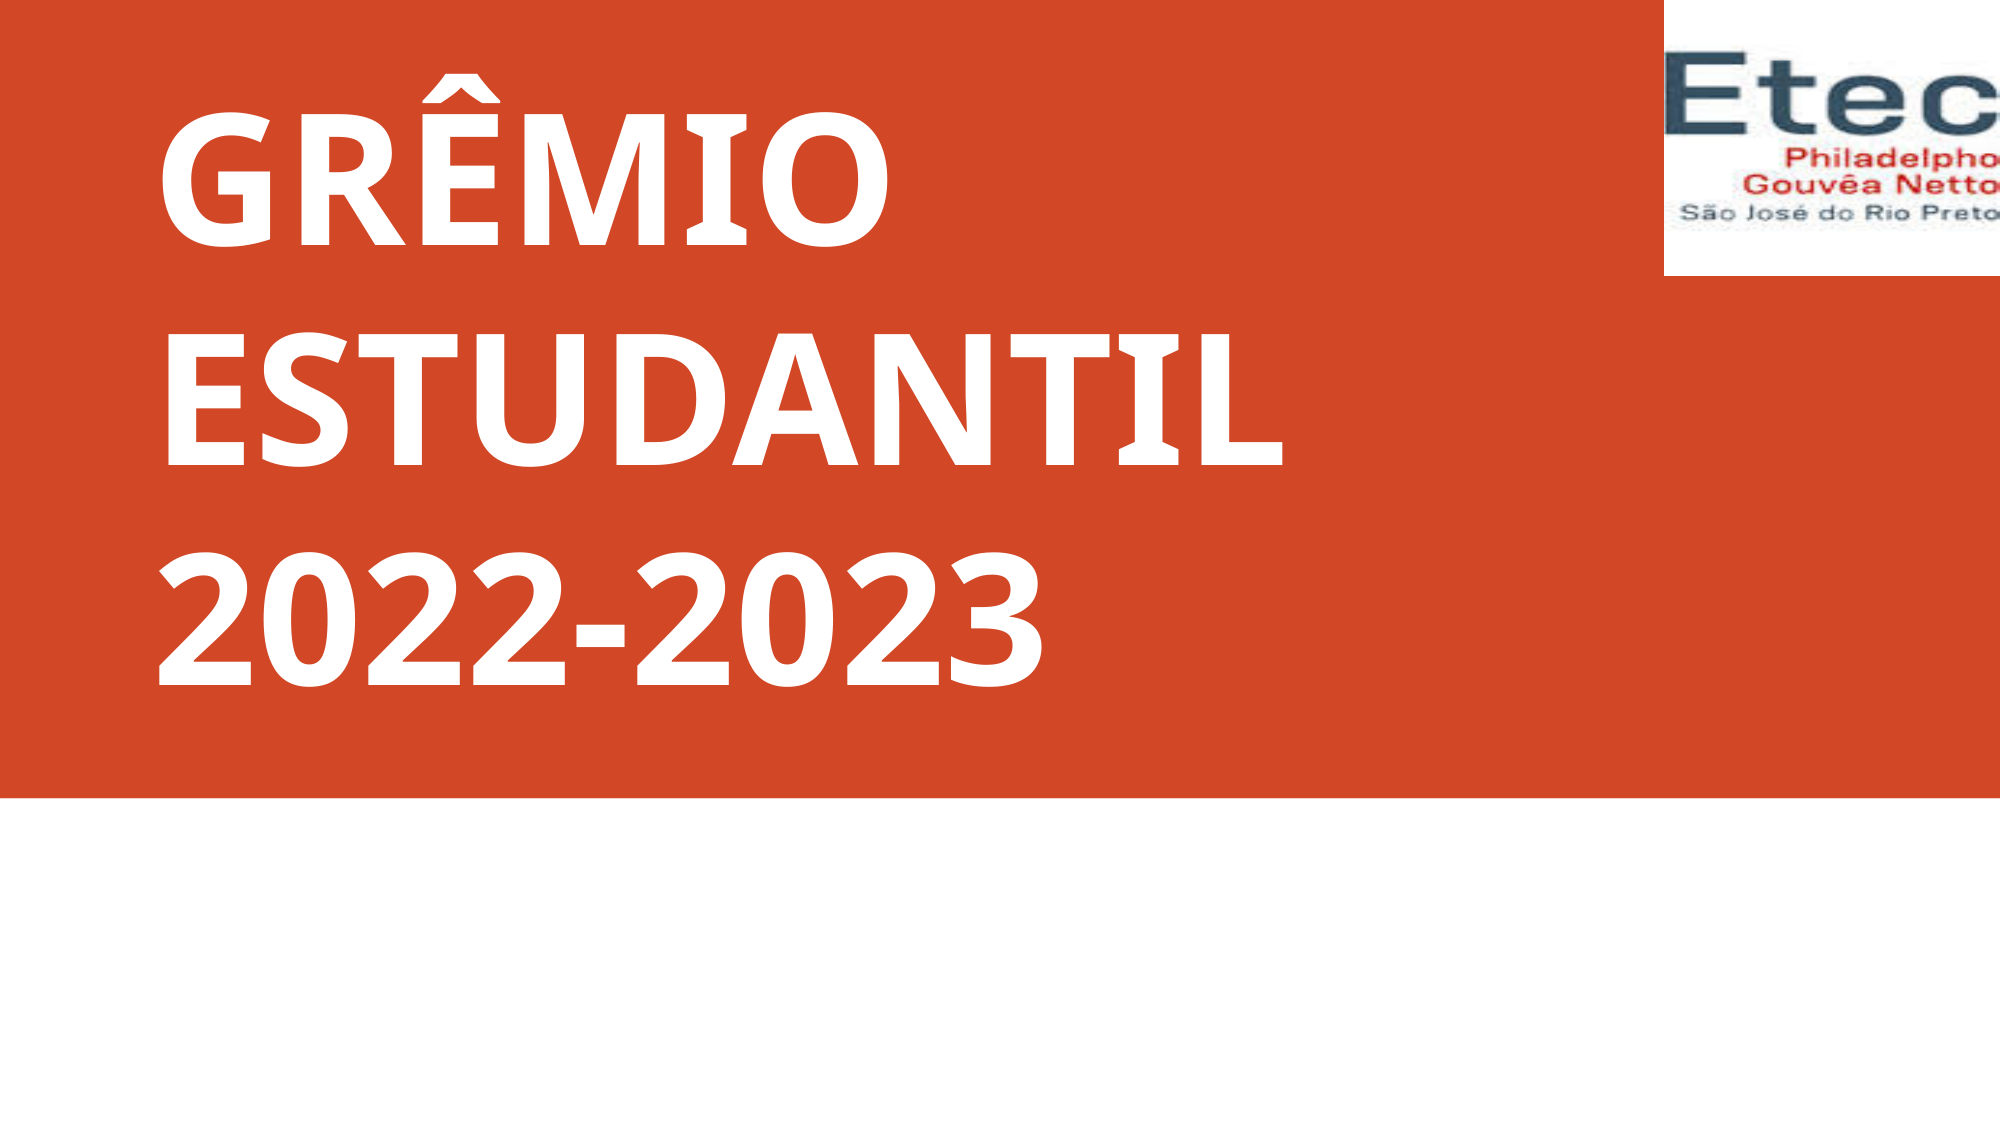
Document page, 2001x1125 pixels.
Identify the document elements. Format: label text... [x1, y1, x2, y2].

picture [1664, 0, 2000, 276]
title GRÊMIO ESTUDANTIL 2022-2023 [137, 338, 1863, 730]
